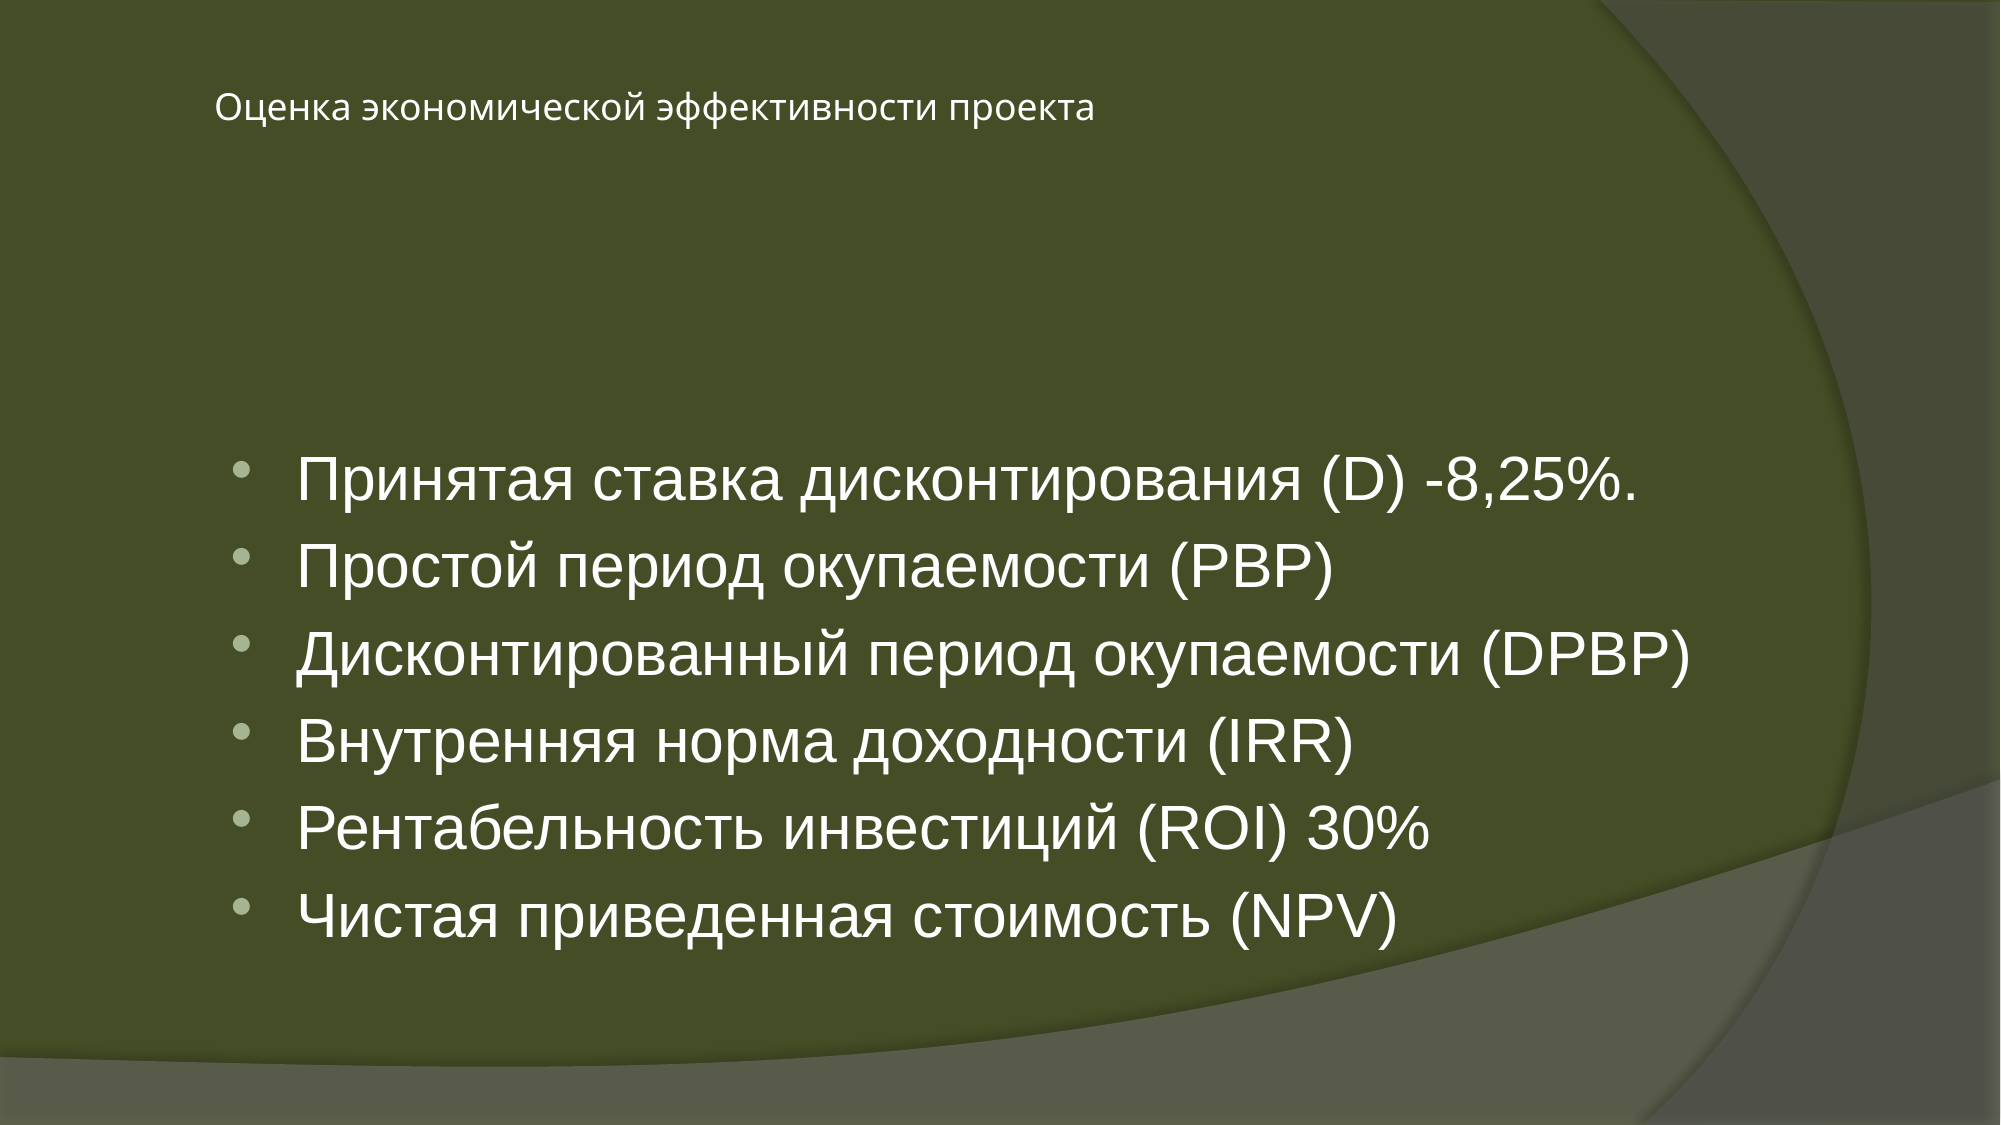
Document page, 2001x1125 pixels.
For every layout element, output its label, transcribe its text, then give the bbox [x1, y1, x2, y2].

list Принятая ставка дисконтирования (D) -8,25%. Простой период окупаемости (PBP) Дисконтированный период окупаемости (DPBP) Внутренняя норма доходности (IRR) Рентабельность инвестиций (ROI) 30% Чистая приведенная стоимость (NPV) [212, 342, 1788, 964]
title Оценка экономической эффективности проекта [206, 75, 1782, 137]
